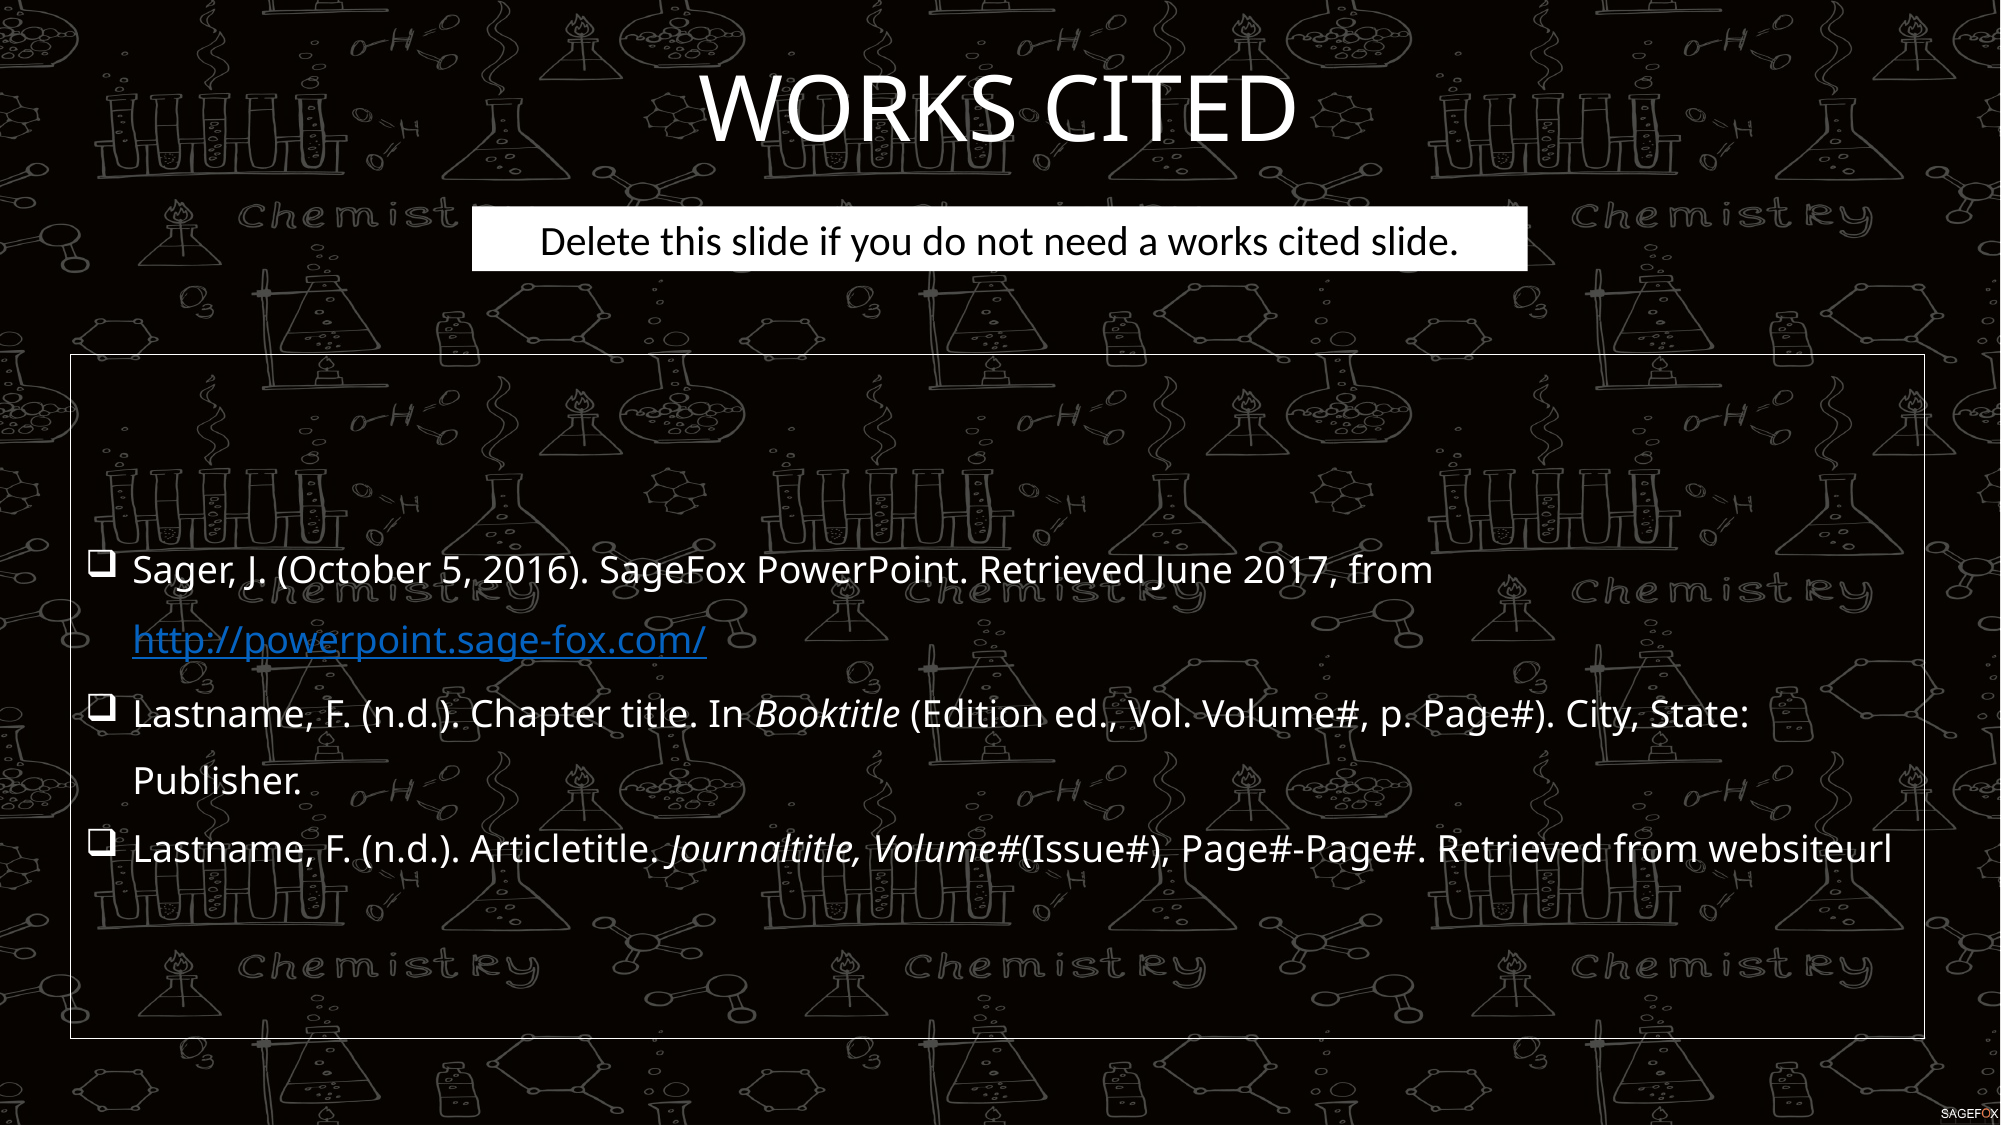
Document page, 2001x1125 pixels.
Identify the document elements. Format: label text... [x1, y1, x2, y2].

text_box WORKS CITED [548, 42, 1452, 167]
text_box Delete this slide if you do not need a works cited slide. [472, 206, 1528, 272]
picture [0, 0, 2001, 1125]
text_box Sager, J. (October 5, 2016). SageFox PowerPoint. Retrieved June 2017, from http://powerpoint.sage-fox.com/ Lastname, F. (n.d.). Chapter title. In Booktitle (Edition ed., Vol. Volume#, p. Page#). City, State: Publisher. Lastname, F. (n.d.). Articletitle. Journaltitle, Volume#(Issue#), Page#-Page#. Retrieved from websiteurl [70, 354, 1925, 1039]
